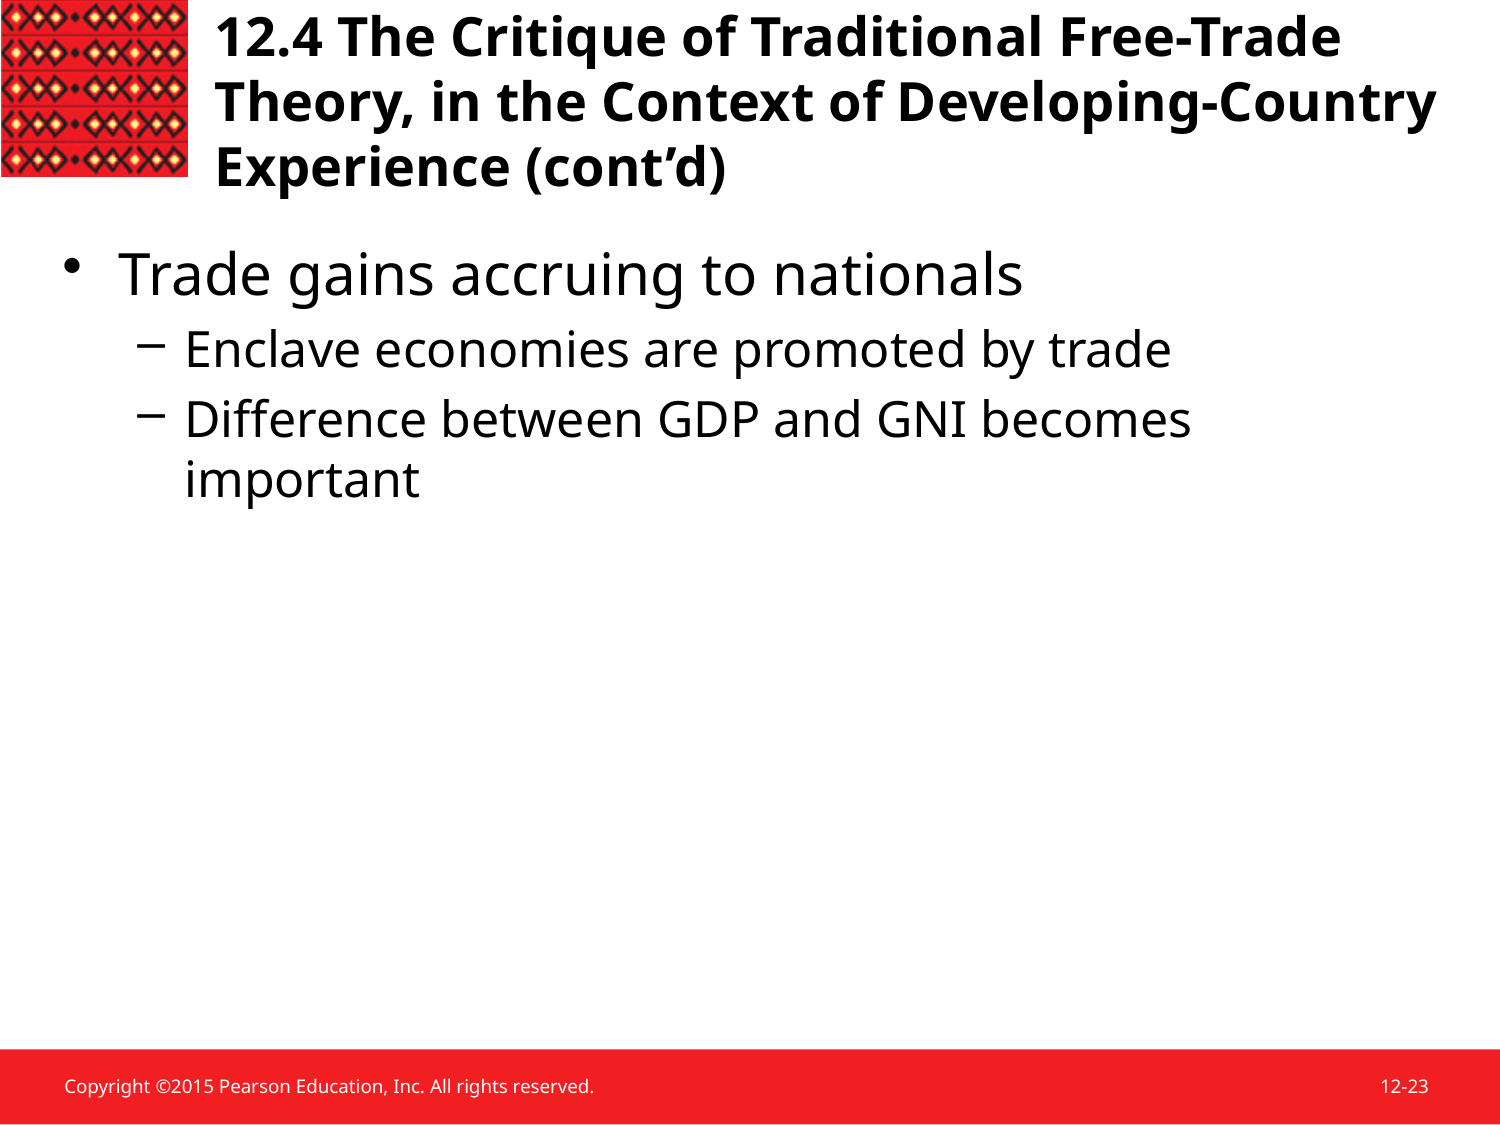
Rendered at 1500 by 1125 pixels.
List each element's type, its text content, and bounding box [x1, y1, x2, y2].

list Trade gains accruing to nationals Enclave economies are promoted by trade Difference between GDP and GNI becomes important [62, 237, 1438, 1000]
picture [1, 0, 188, 177]
text_box 12.4 The Critique of Traditional Free-Trade Theory, in the Context of Developing-Country Experience (cont’d) [199, 12, 1475, 188]
